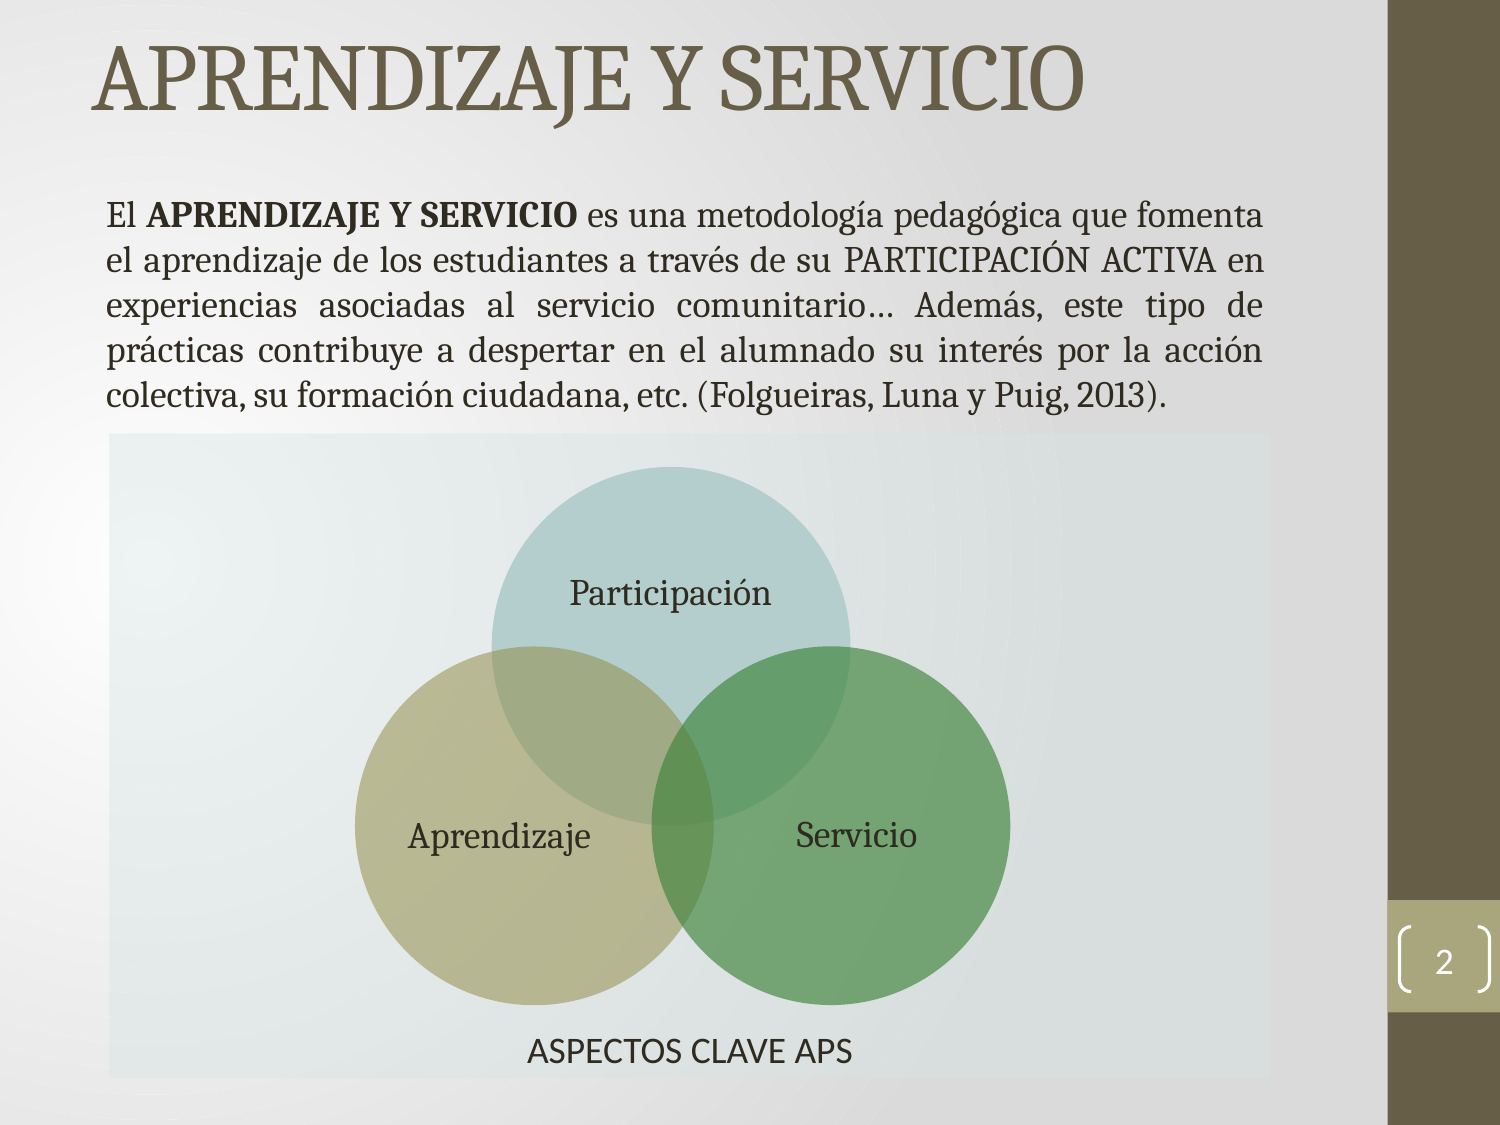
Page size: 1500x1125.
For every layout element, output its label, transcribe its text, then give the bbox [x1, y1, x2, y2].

text_box El Aprendizaje y Servicio es una metodología pedagógica que fomenta el aprendizaje de los estudiantes a través de su participación activa en experiencias asociadas al servicio comunitario… Además, este tipo de prácticas contribuye a despertar en el alumnado su interés por la acción colectiva, su formación ciudadana, etc. (Folgueiras, Luna y Puig, 2013). [91, 182, 1280, 422]
text_box Aspectos Clave ApS [109, 433, 1271, 1079]
text_box Aprendizaje [393, 803, 667, 909]
text_box Servicio [735, 803, 971, 863]
text_box [354, 646, 682, 1006]
text_box [652, 646, 1011, 1006]
text_box Aprendizaje y Servicio [76, 36, 1399, 138]
text_box Participación [534, 560, 808, 666]
slide_number 2 [1397, 925, 1492, 994]
